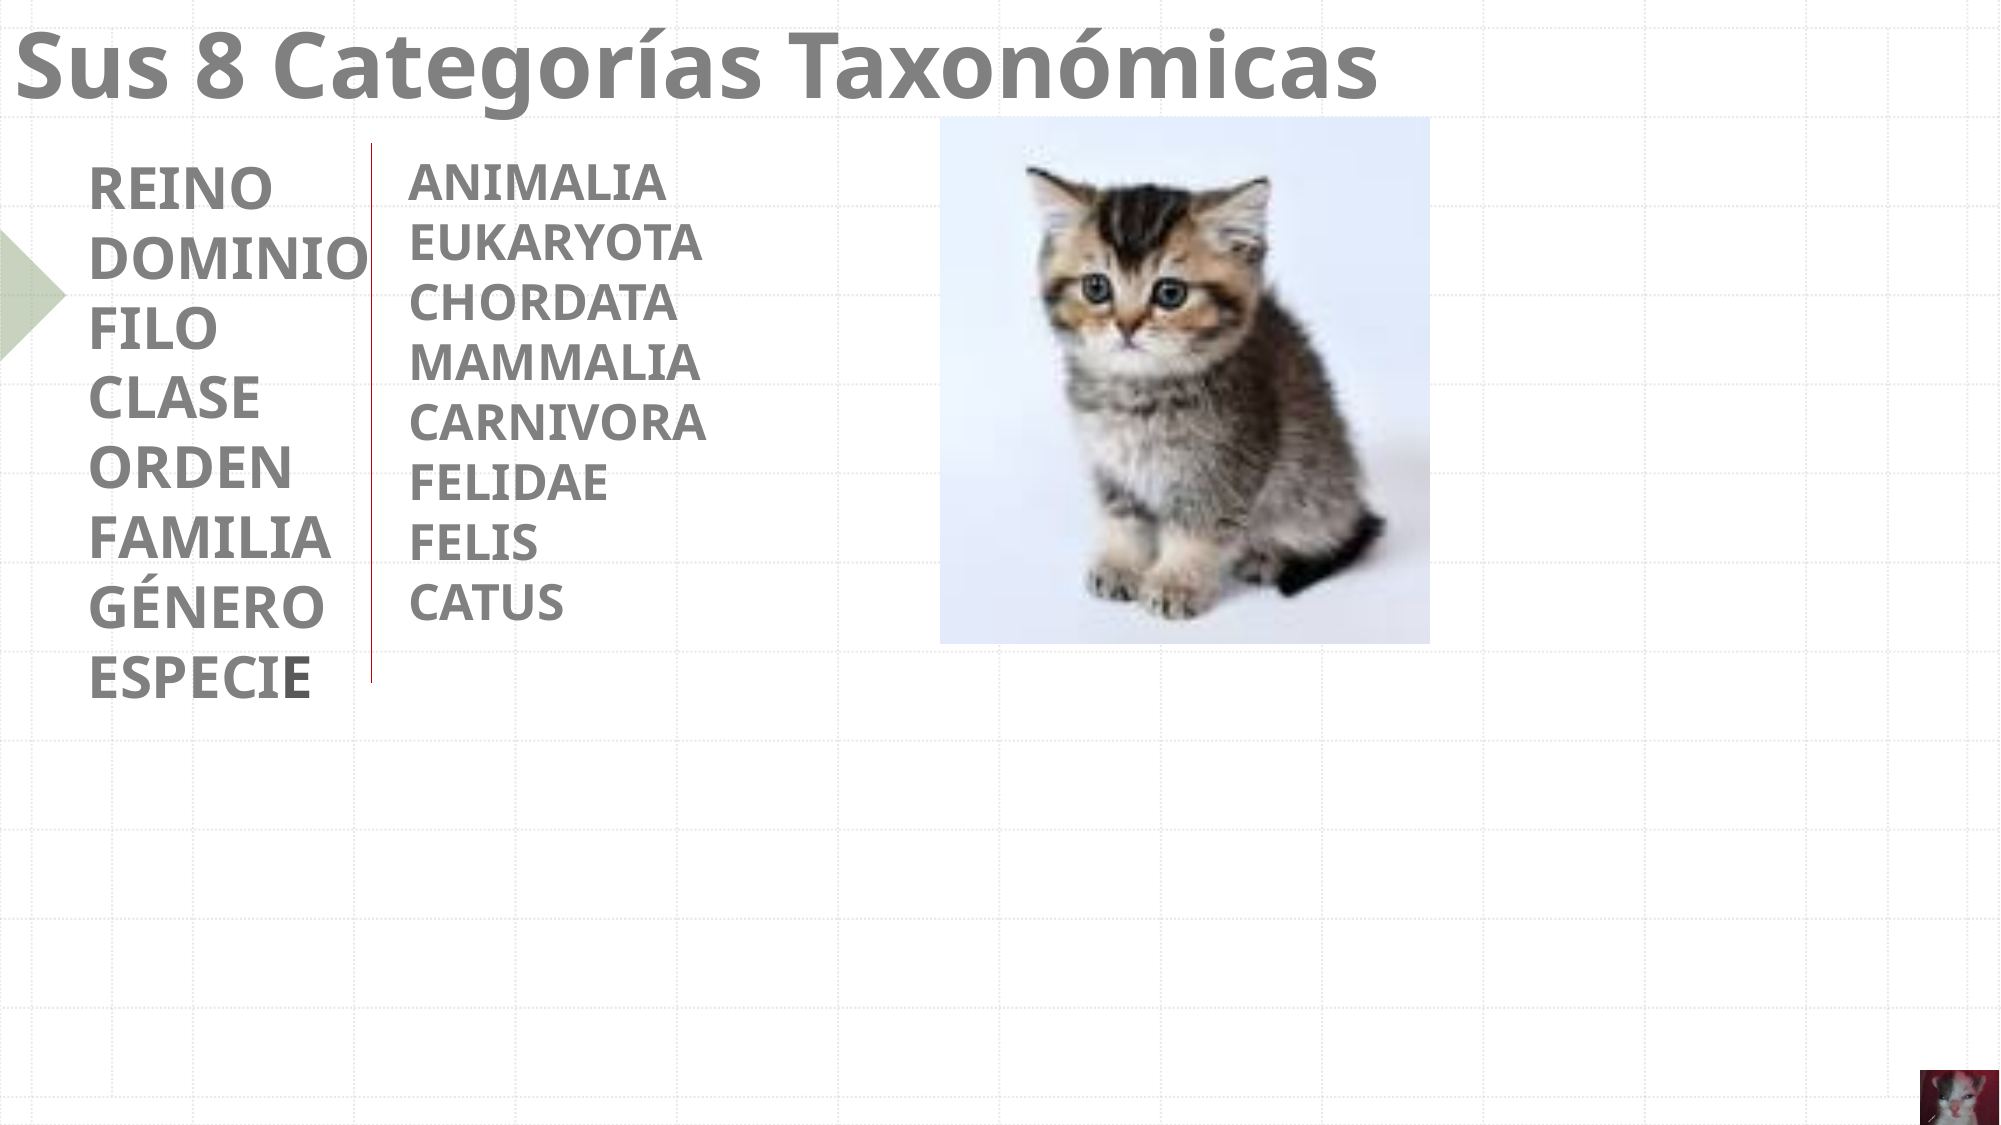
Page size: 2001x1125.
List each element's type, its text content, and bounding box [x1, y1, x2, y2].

text_box REINO DOMINIO FILO CLASE ORDEN FAMILIA GÉNERO ESPECIE [72, 143, 394, 718]
text_box ANIMALIA EUKARYOTA CHORDATA MAMMALIA CARNIVORA FELIDAE FELIS CATUS [393, 143, 756, 639]
picture [1920, 1070, 2000, 1125]
text_box Sus 8 Categorías Taxonómicas [0, 0, 1477, 125]
picture [940, 117, 1430, 644]
